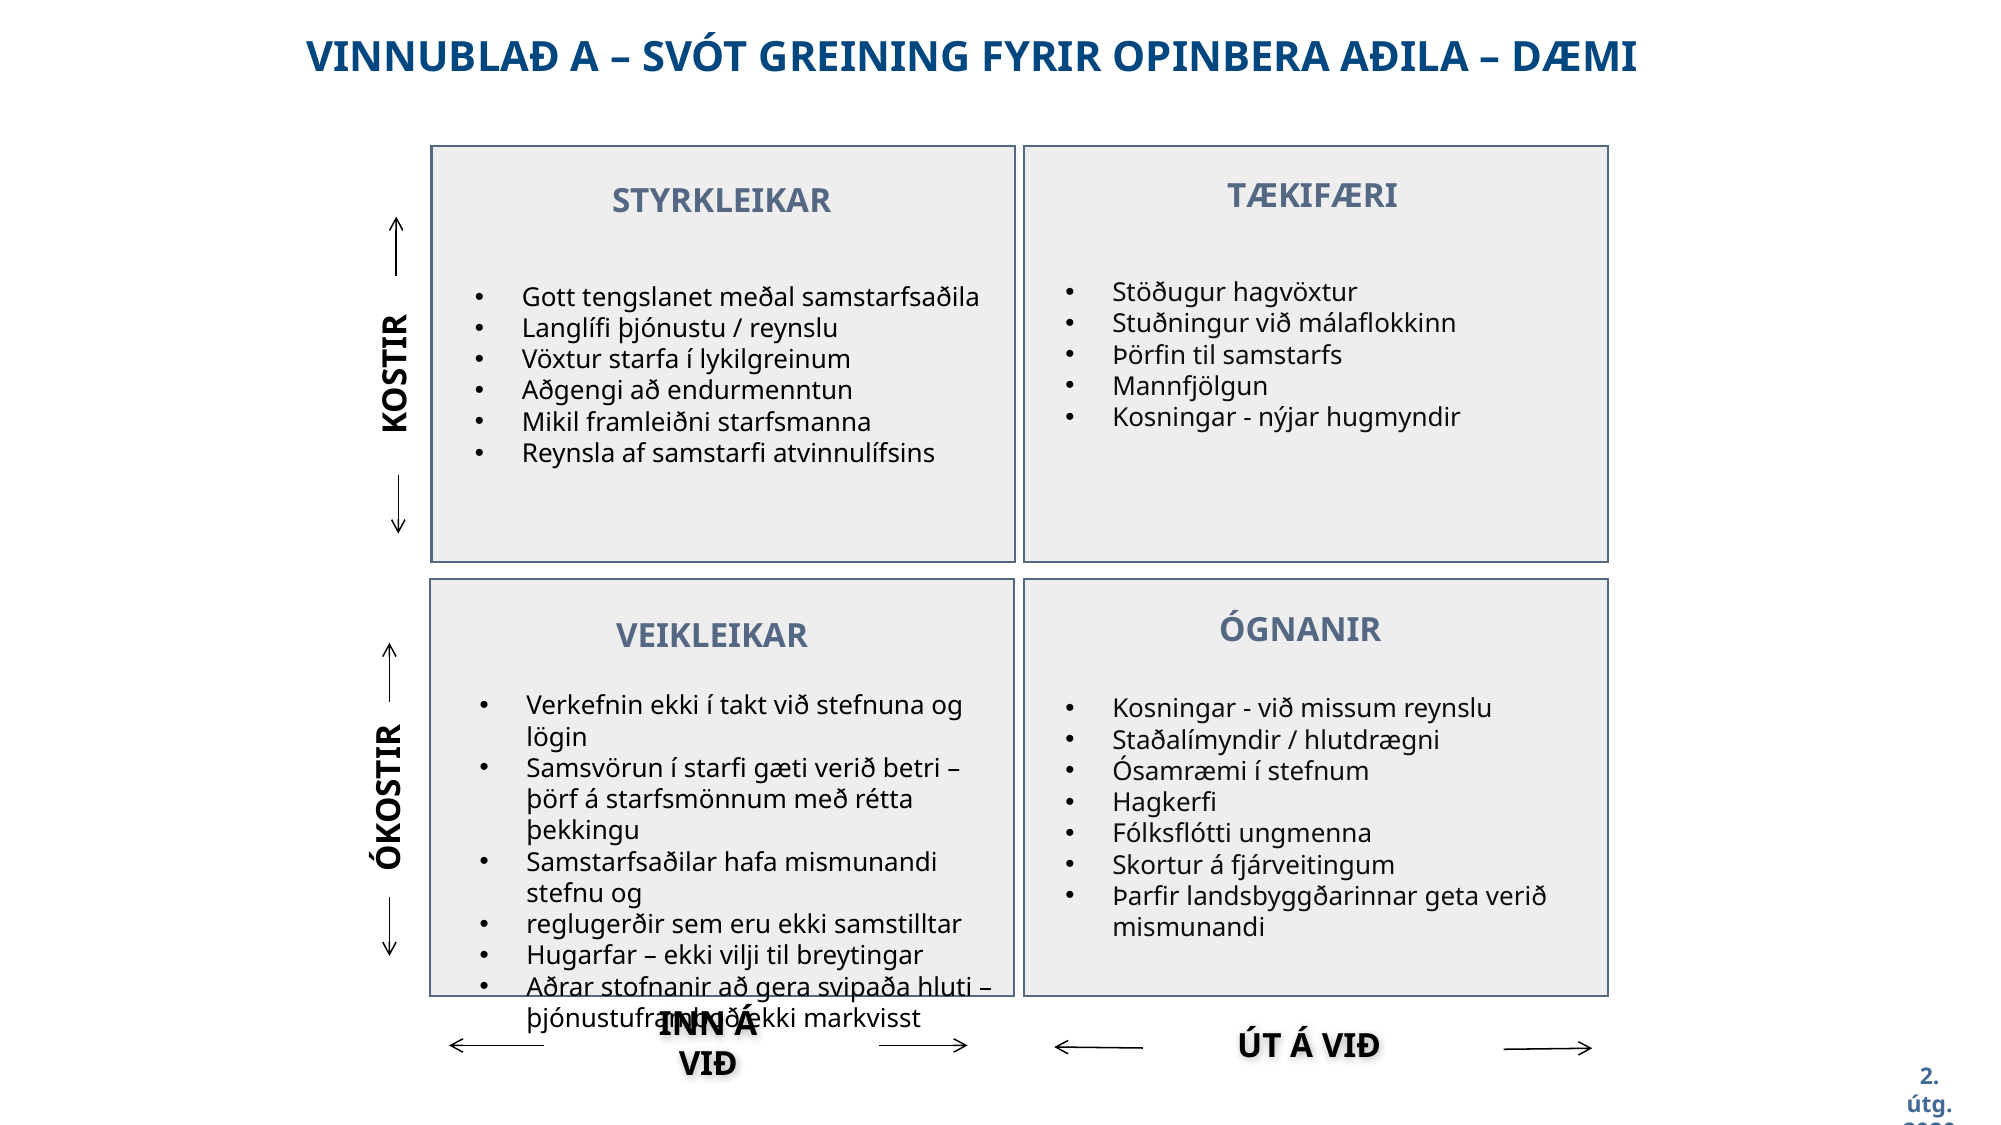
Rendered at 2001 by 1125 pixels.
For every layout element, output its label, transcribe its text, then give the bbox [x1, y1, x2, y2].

text_box Kosningar - við missum reynslu Staðalímyndir / hlutdrægni Ósamræmi í stefnum Hagkerfi Fólksflótti ungmenna Skortur á fjárveitingum Þarfir landsbyggðarinnar geta verið mismunandi [1050, 684, 1565, 950]
text_box INN Á VIÐ [630, 1040, 787, 1062]
text_box ÚT Á VIÐ [1230, 1021, 1388, 1067]
text_box STYRKLEIKAR [462, 172, 982, 227]
text_box [1024, 578, 1608, 996]
text_box Stöðugur hagvöxtur Stuðningur við málaflokkinn Þörfin til samstarfs Mannfjölgun Kosningar - nýjar hugmyndir [1050, 268, 1610, 440]
text_box TÆKIFÆRI [1183, 167, 1442, 222]
text_box ÓKOSTIR [359, 699, 415, 897]
text_box KOSTIR [365, 275, 421, 473]
text_box [431, 145, 1016, 563]
text_box 2. útg. 2020 [1881, 1054, 1979, 1125]
text_box [1024, 145, 1608, 563]
text_box Verkefnin ekki í takt við stefnuna og lögin Samsvörun í starfi gæti verið betri – þörf á starfsmönnum með rétta þekkingu Samstarfsaðilar hafa mismunandi stefnu og reglugerðir sem eru ekki samstilltar Hugarfar – ekki vilji til breytingar Aðrar stofnanir að gera svipaða hluti – þjónustuframboð ekki markvisst [464, 681, 1014, 1040]
text_box Gott tengslanet meðal samstarfsaðila Langlífi þjónustu / reynslu Vöxtur starfa í lykilgreinum Aðgengi að endurmenntun Mikil framleiðni starfsmanna Reynsla af samstarfi atvinnulífsins [460, 272, 1009, 601]
text_box VINNUBLAÐ A – SVÓT GREINING FYRIR OPINBERA AÐILA – DÆMI [291, 19, 1709, 90]
text_box [429, 578, 1014, 996]
text_box VEIKLEIKAR [419, 607, 1005, 662]
text_box ÓGNANIR [1010, 600, 1590, 656]
